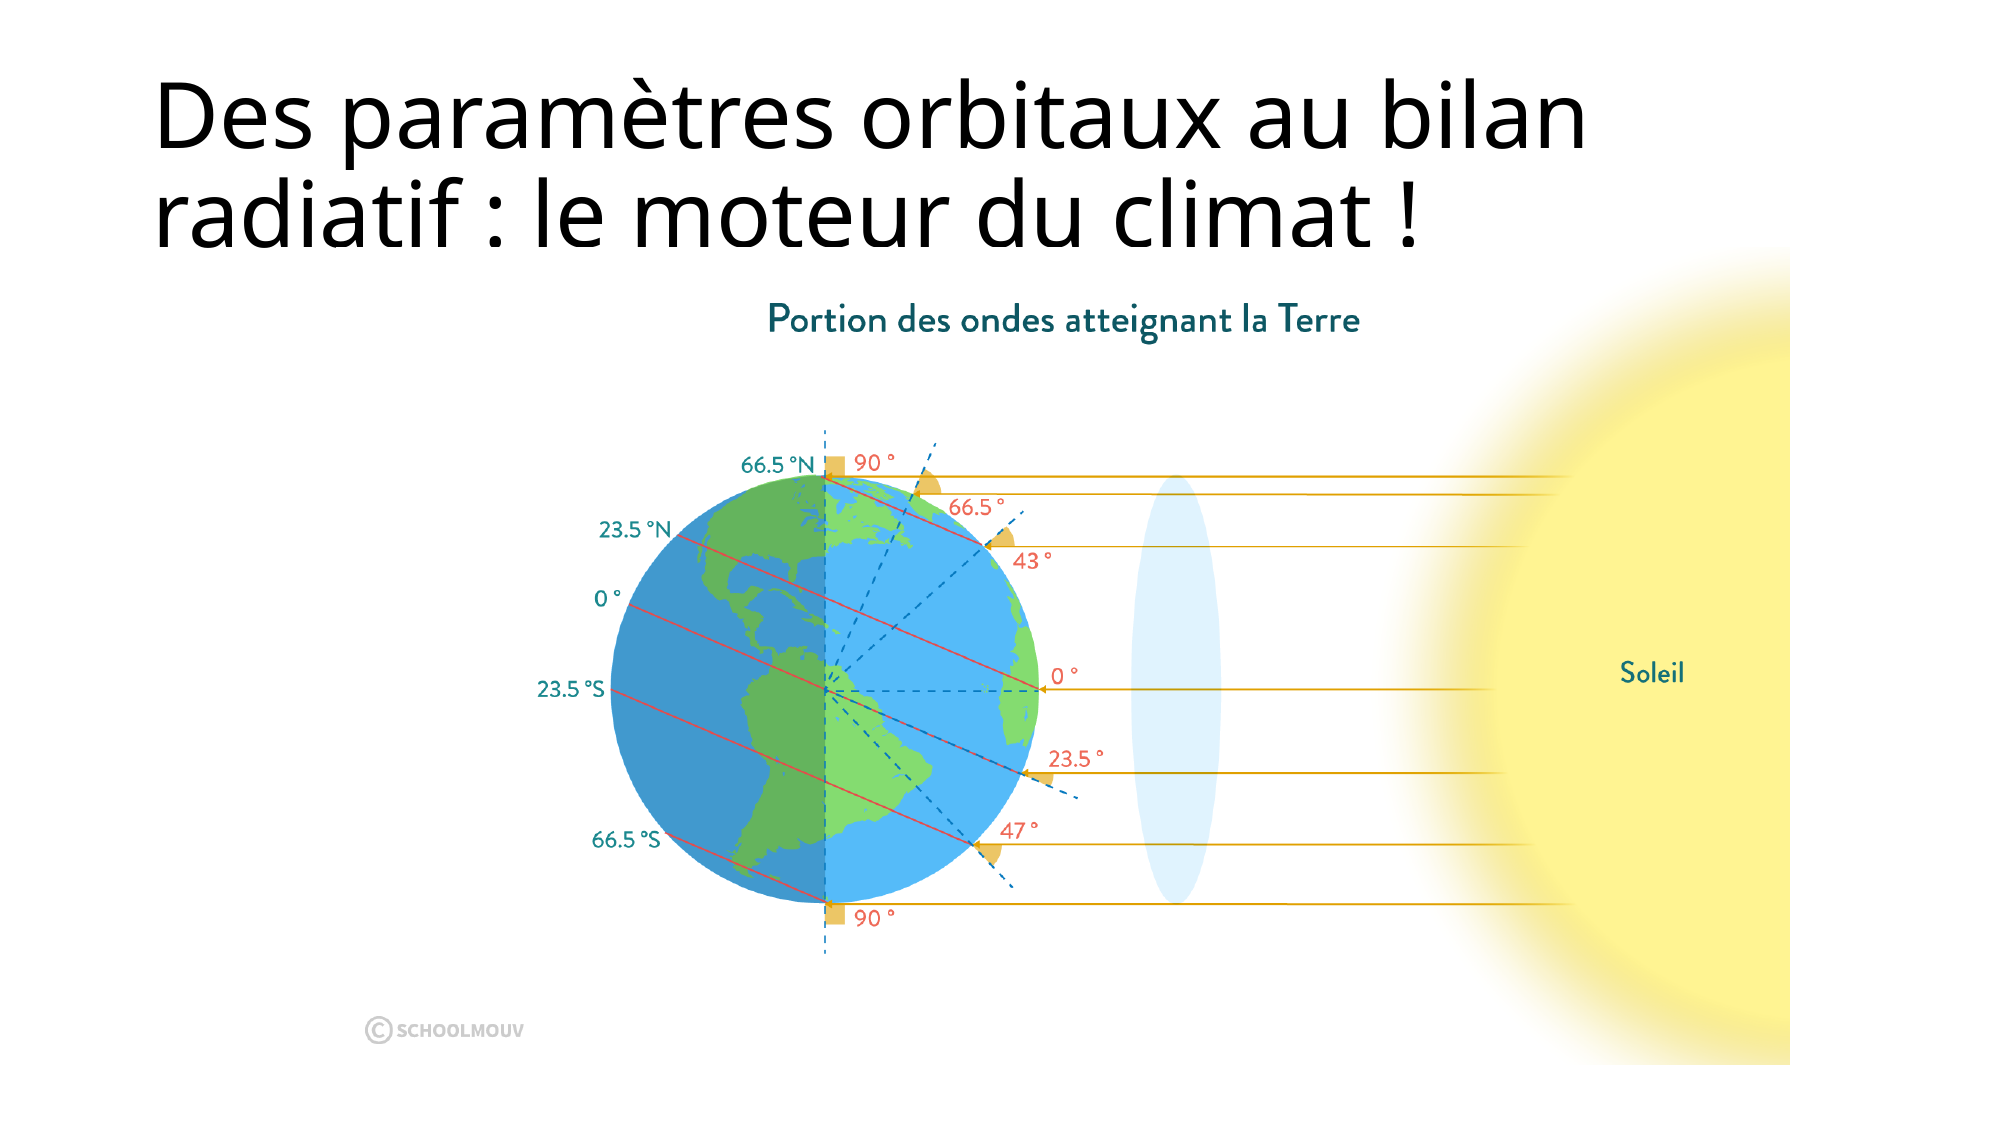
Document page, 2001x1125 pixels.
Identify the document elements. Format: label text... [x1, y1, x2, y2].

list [335, 247, 1790, 1065]
title Des paramètres orbitaux au bilan radiatif : le moteur du climat ! [137, 59, 1863, 278]
